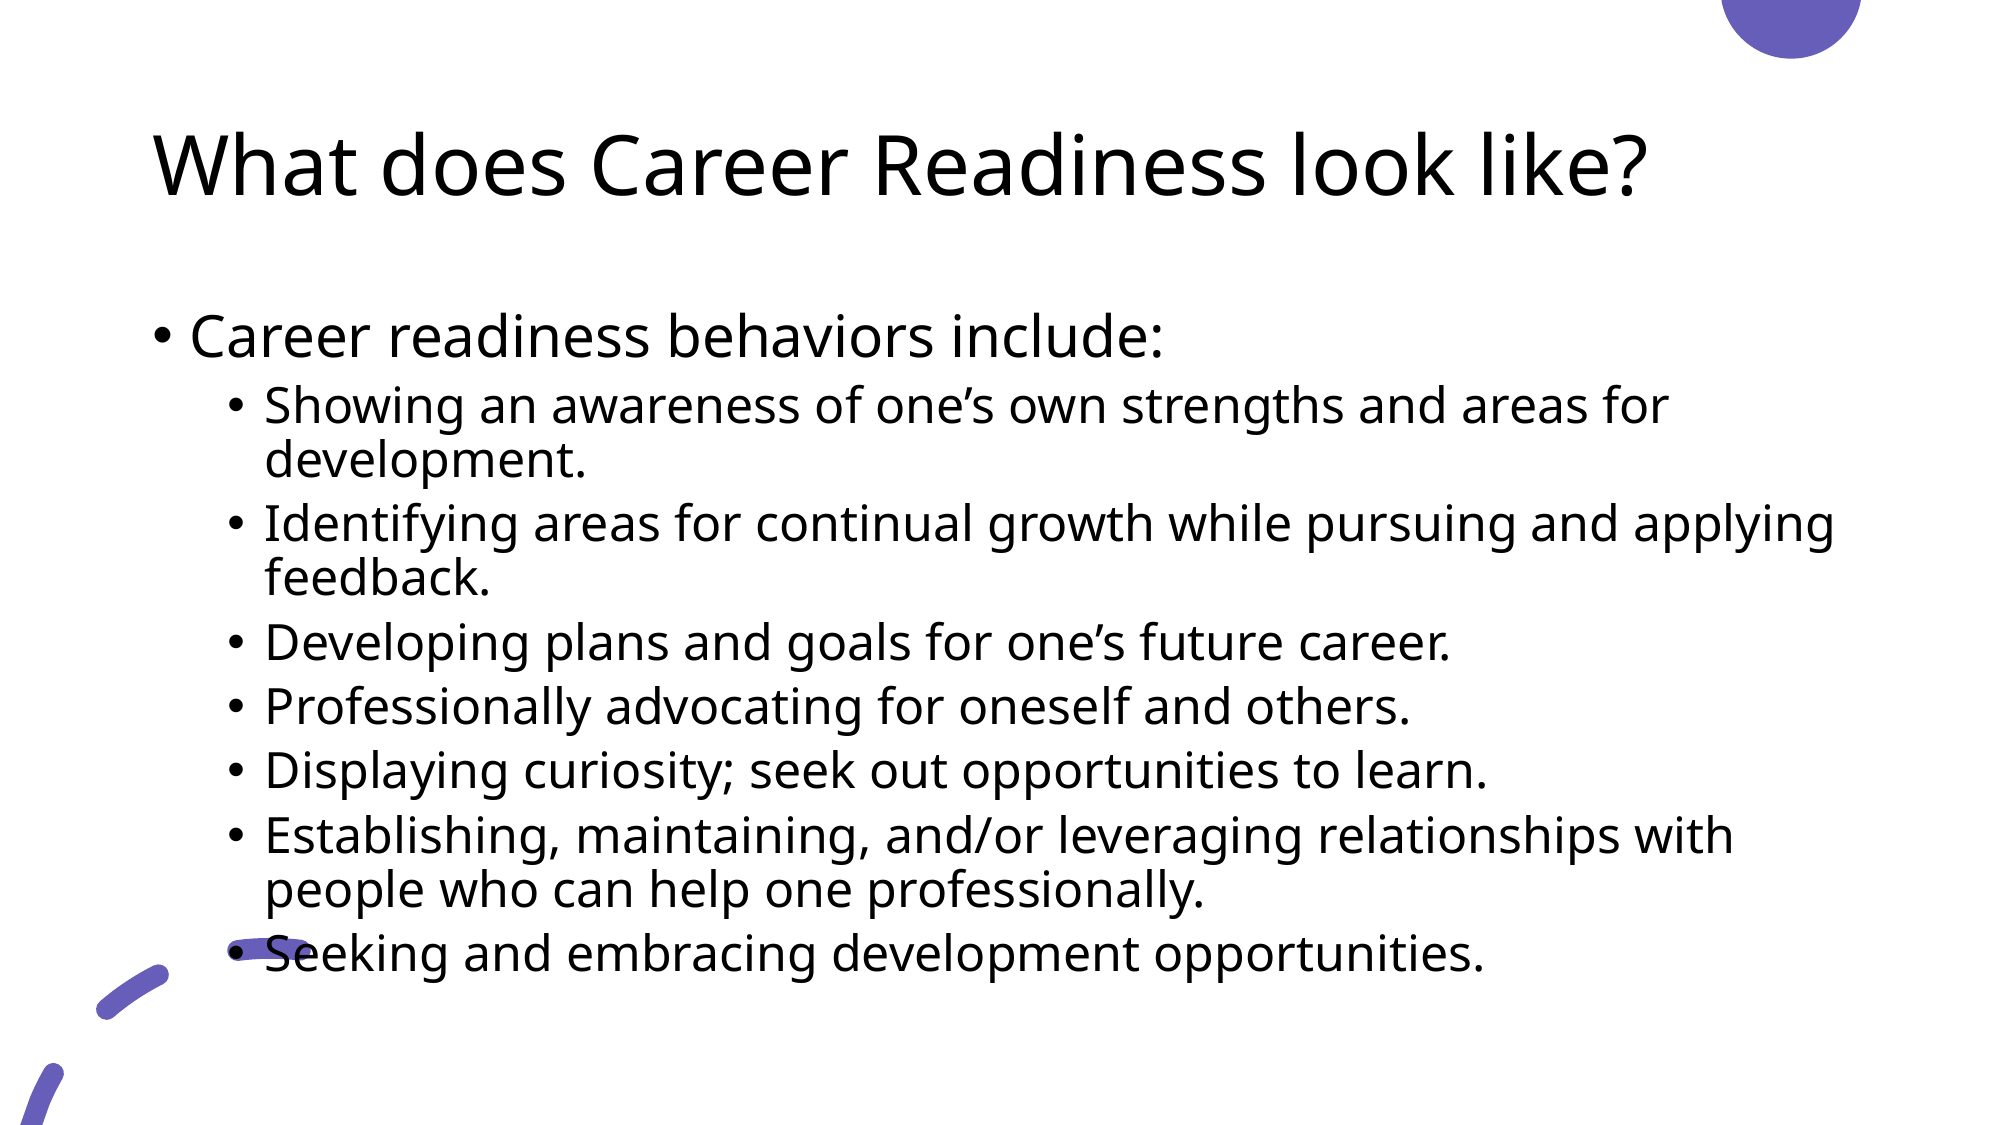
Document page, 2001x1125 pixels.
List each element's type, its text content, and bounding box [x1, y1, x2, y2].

title What does Career Readiness look like? [137, 59, 1863, 278]
list Career readiness behaviors include: Showing an awareness of one’s own strengths and areas for development. Identifying areas for continual growth while pursuing and applying feedback. Developing plans and goals for one’s future career. Professionally advocating for oneself and others. Displaying curiosity; seek out opportunities to learn. Establishing, maintaining, and/or leveraging relationships with people who can help one professionally. Seeking and embracing development opportunities. [137, 299, 1863, 1047]
